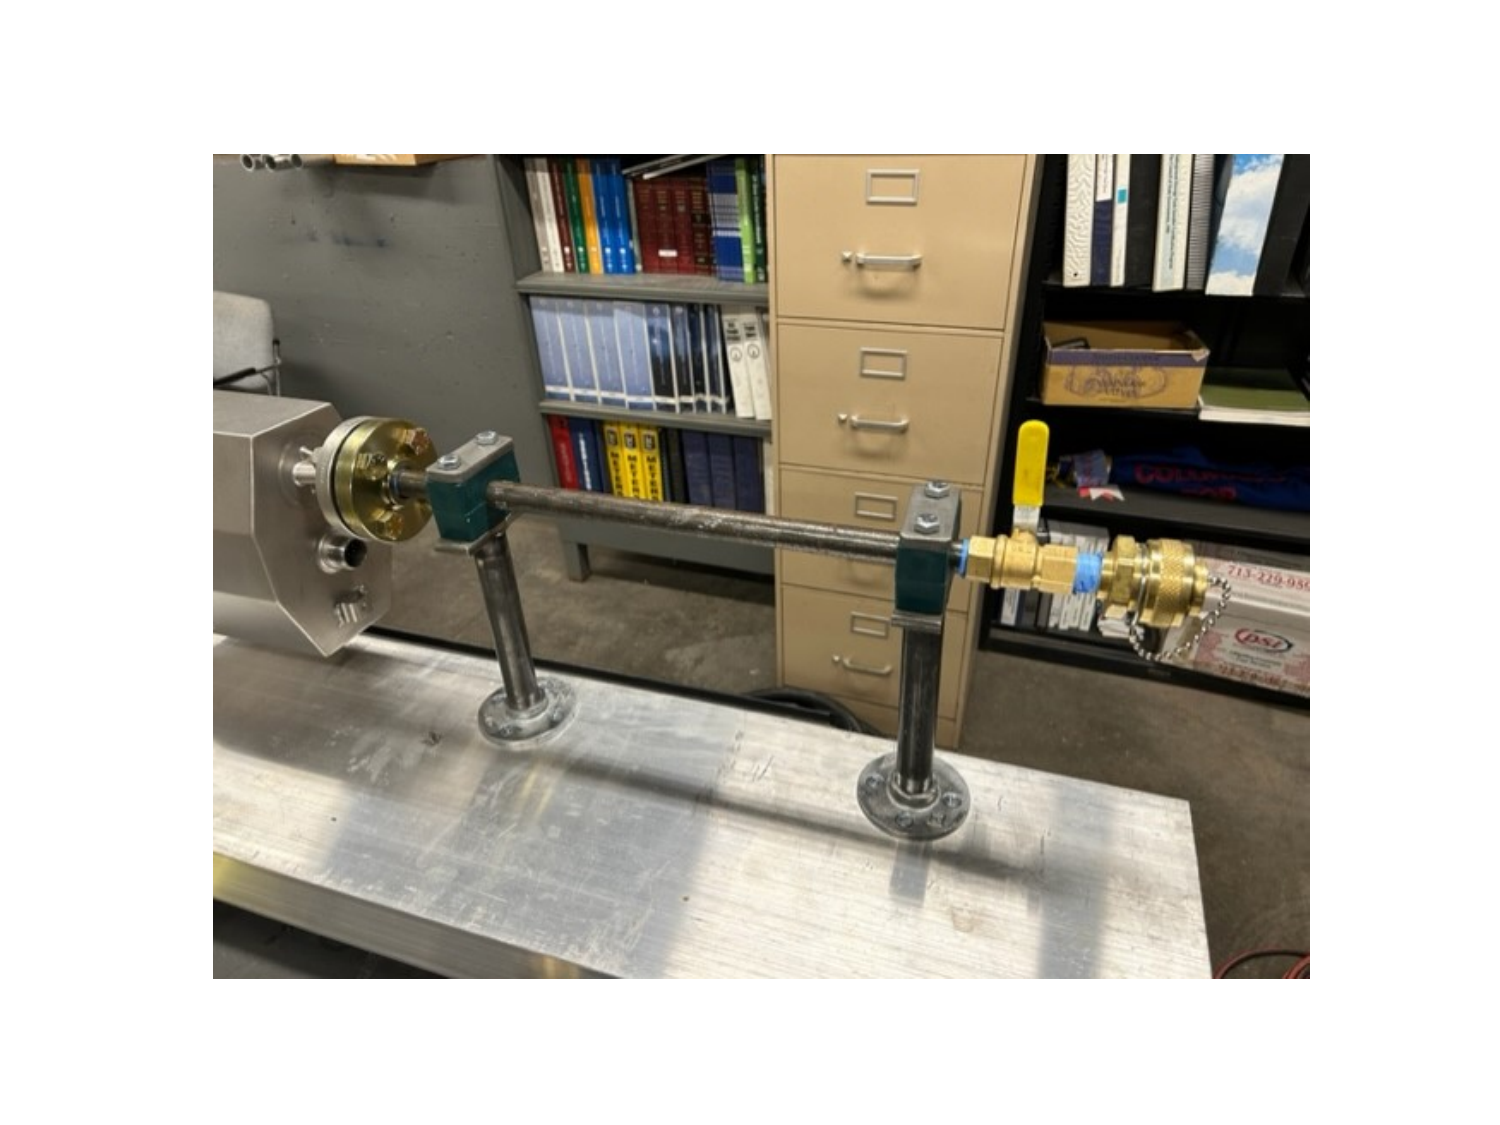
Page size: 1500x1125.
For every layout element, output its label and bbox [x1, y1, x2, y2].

list [212, 153, 1310, 979]
